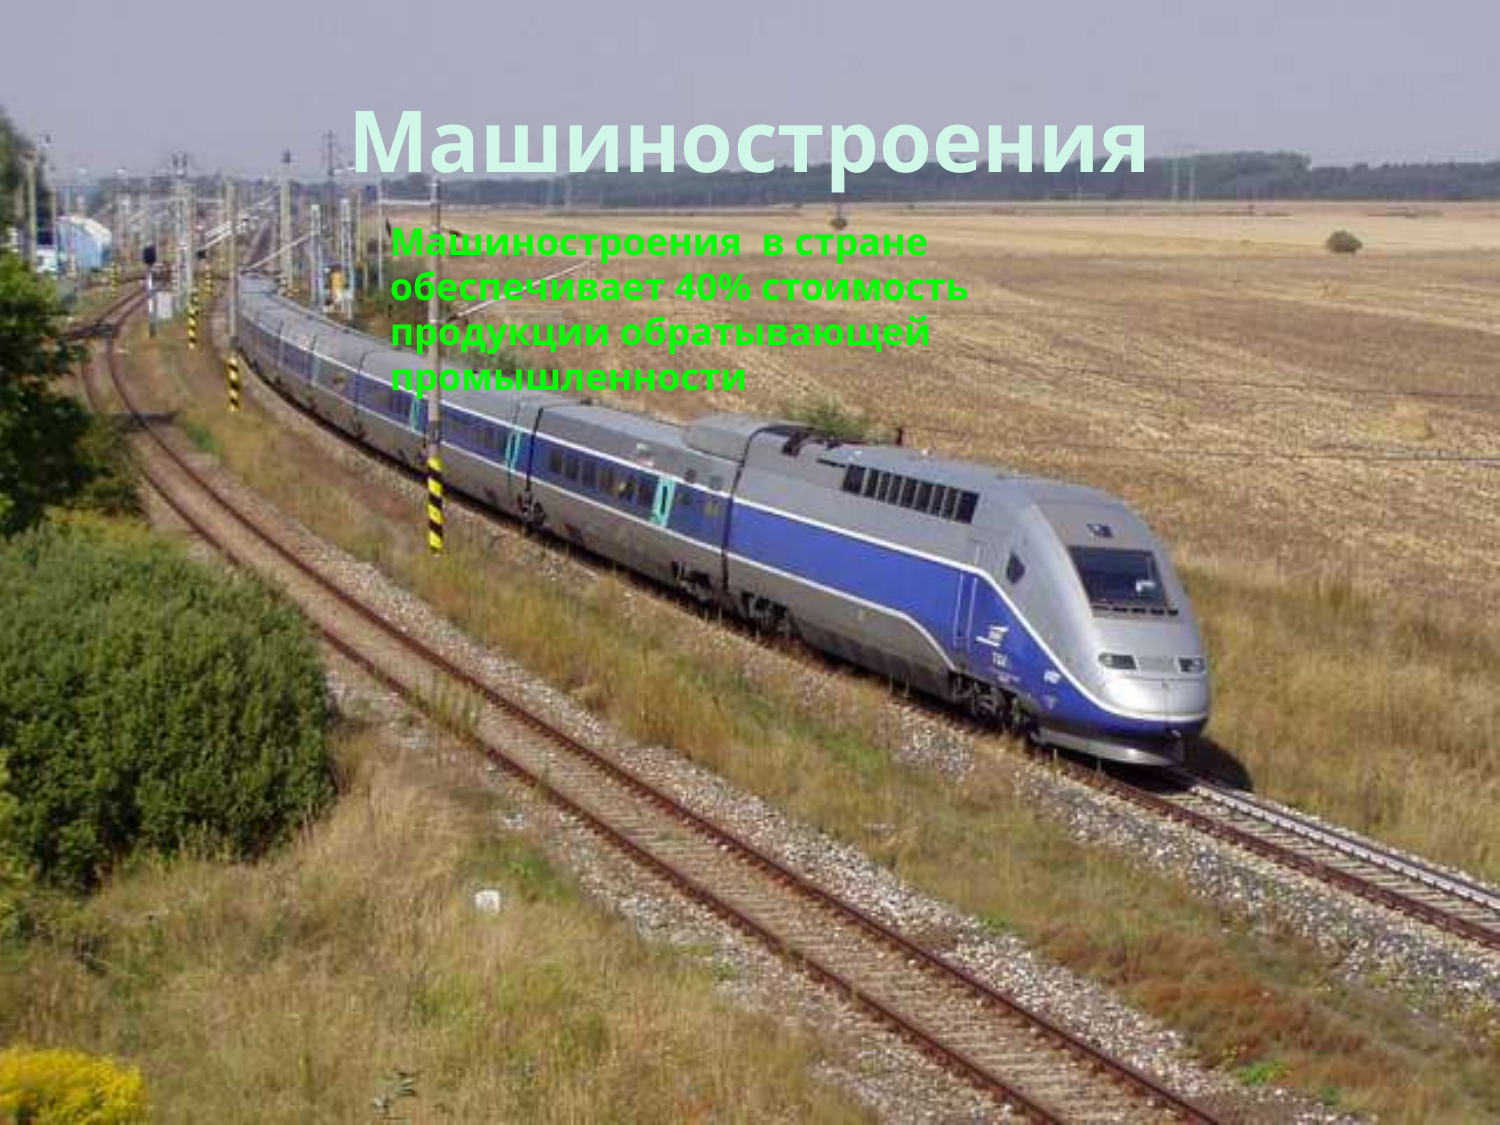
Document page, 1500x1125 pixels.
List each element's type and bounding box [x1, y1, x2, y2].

list [0, 0, 1500, 1125]
